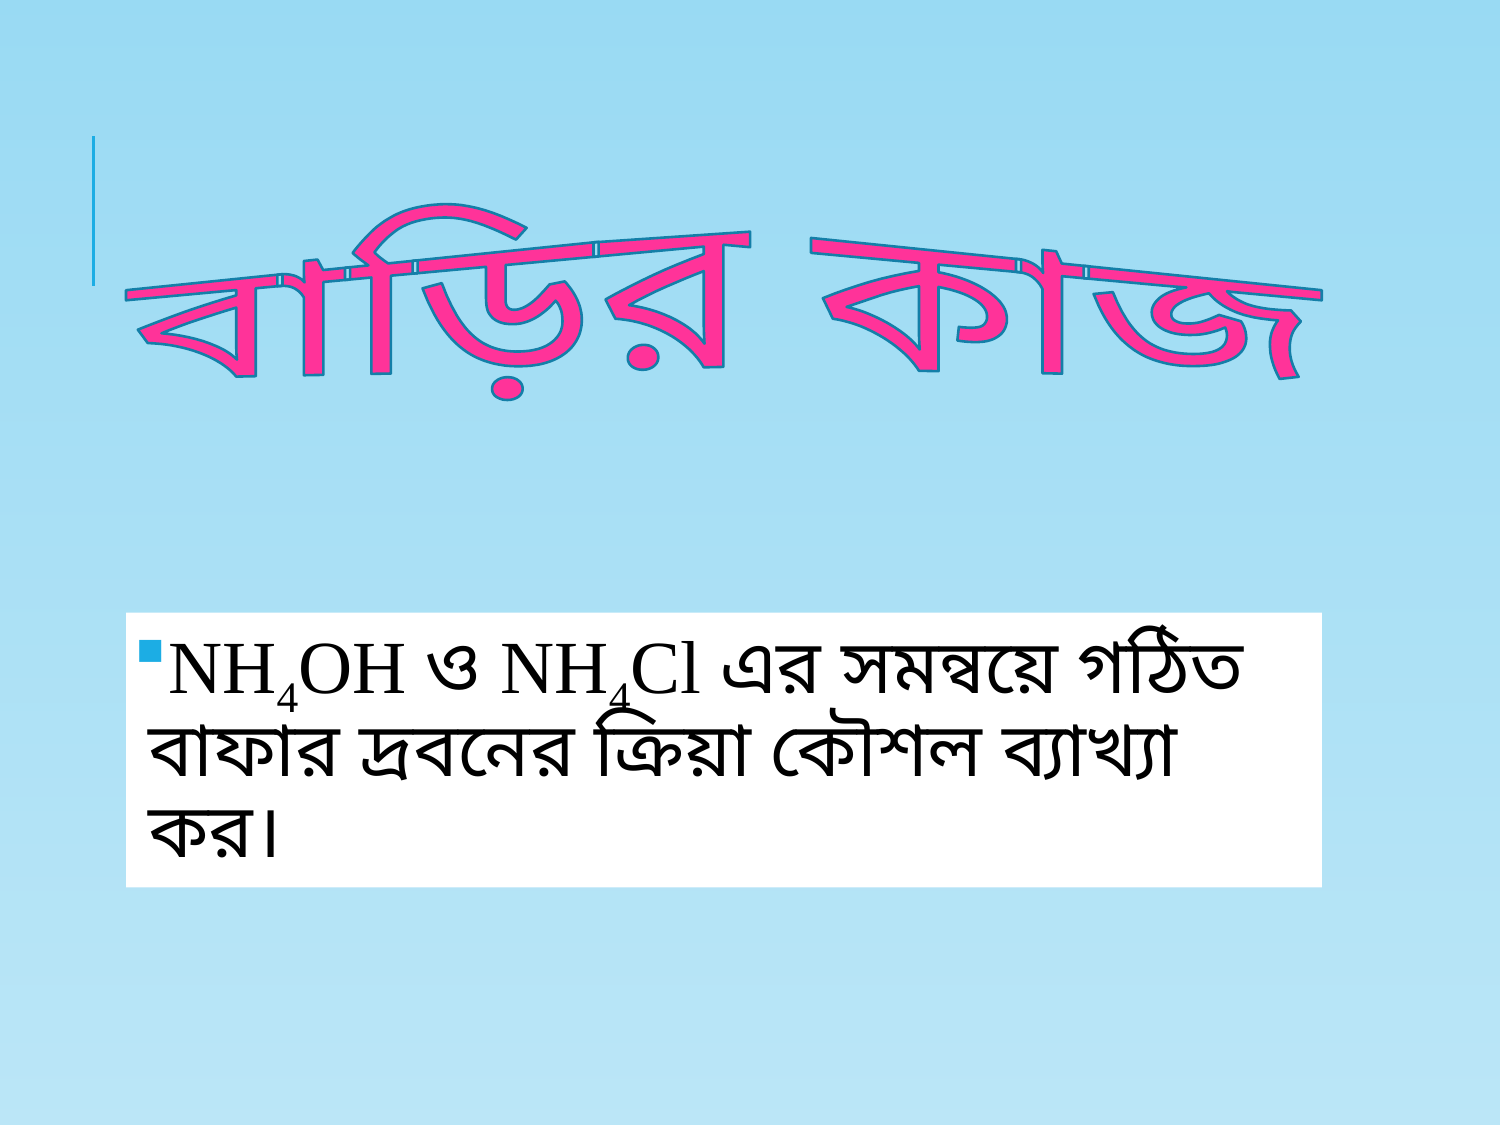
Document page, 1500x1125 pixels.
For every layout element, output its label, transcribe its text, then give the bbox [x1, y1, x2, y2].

text_box বাড়ির কাজ [124, 202, 752, 378]
list NH4OH ও NH4Cl এর সমন্বয়ে গঠিত বাফার দ্রবনের ক্রিয়া কৌশল ব্যাখ্যা কর। [126, 612, 1322, 888]
text_box বাড়ির কাজ [809, 236, 1324, 381]
text_box বাড়ির কাজ [490, 375, 524, 402]
